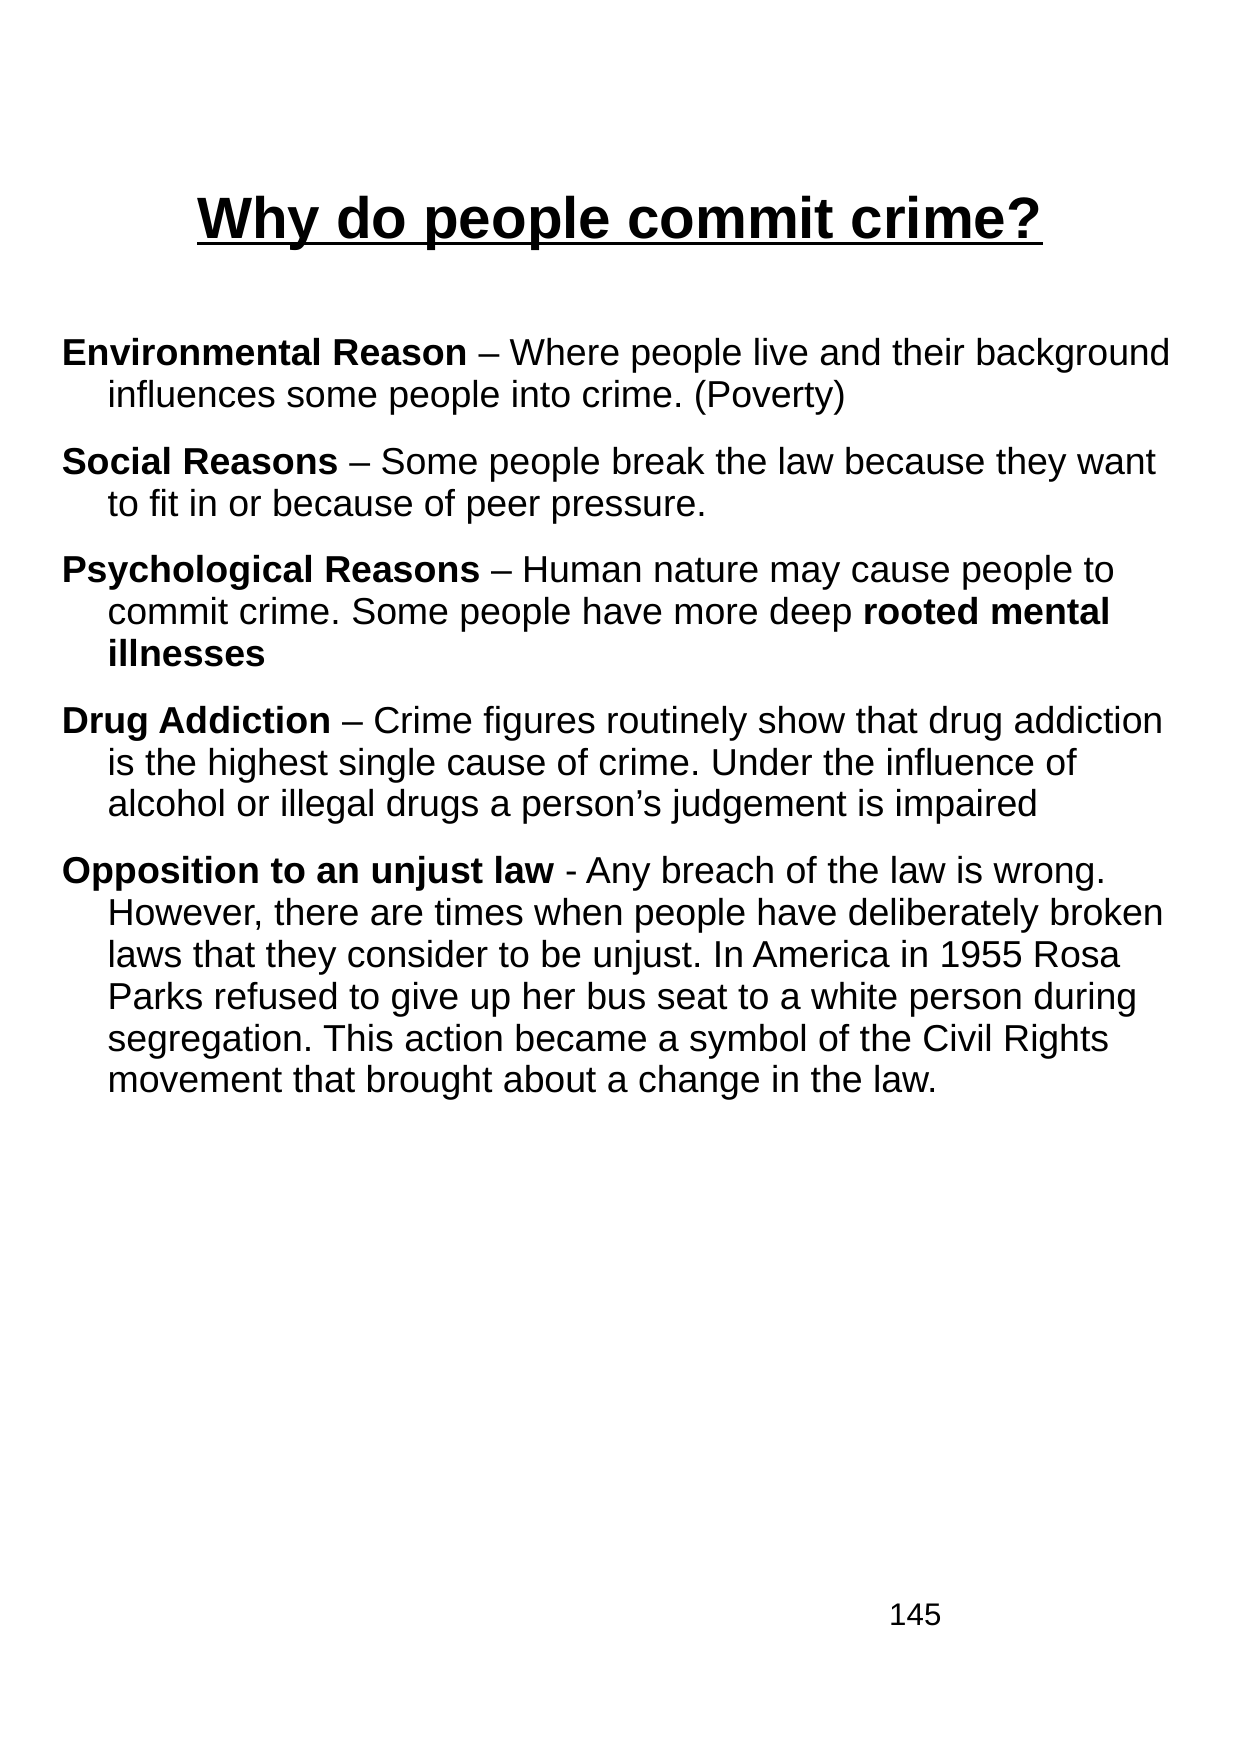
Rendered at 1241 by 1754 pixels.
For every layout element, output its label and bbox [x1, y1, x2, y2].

slide_number [889, 1597, 1178, 1718]
text_box [61, 69, 1178, 1723]
